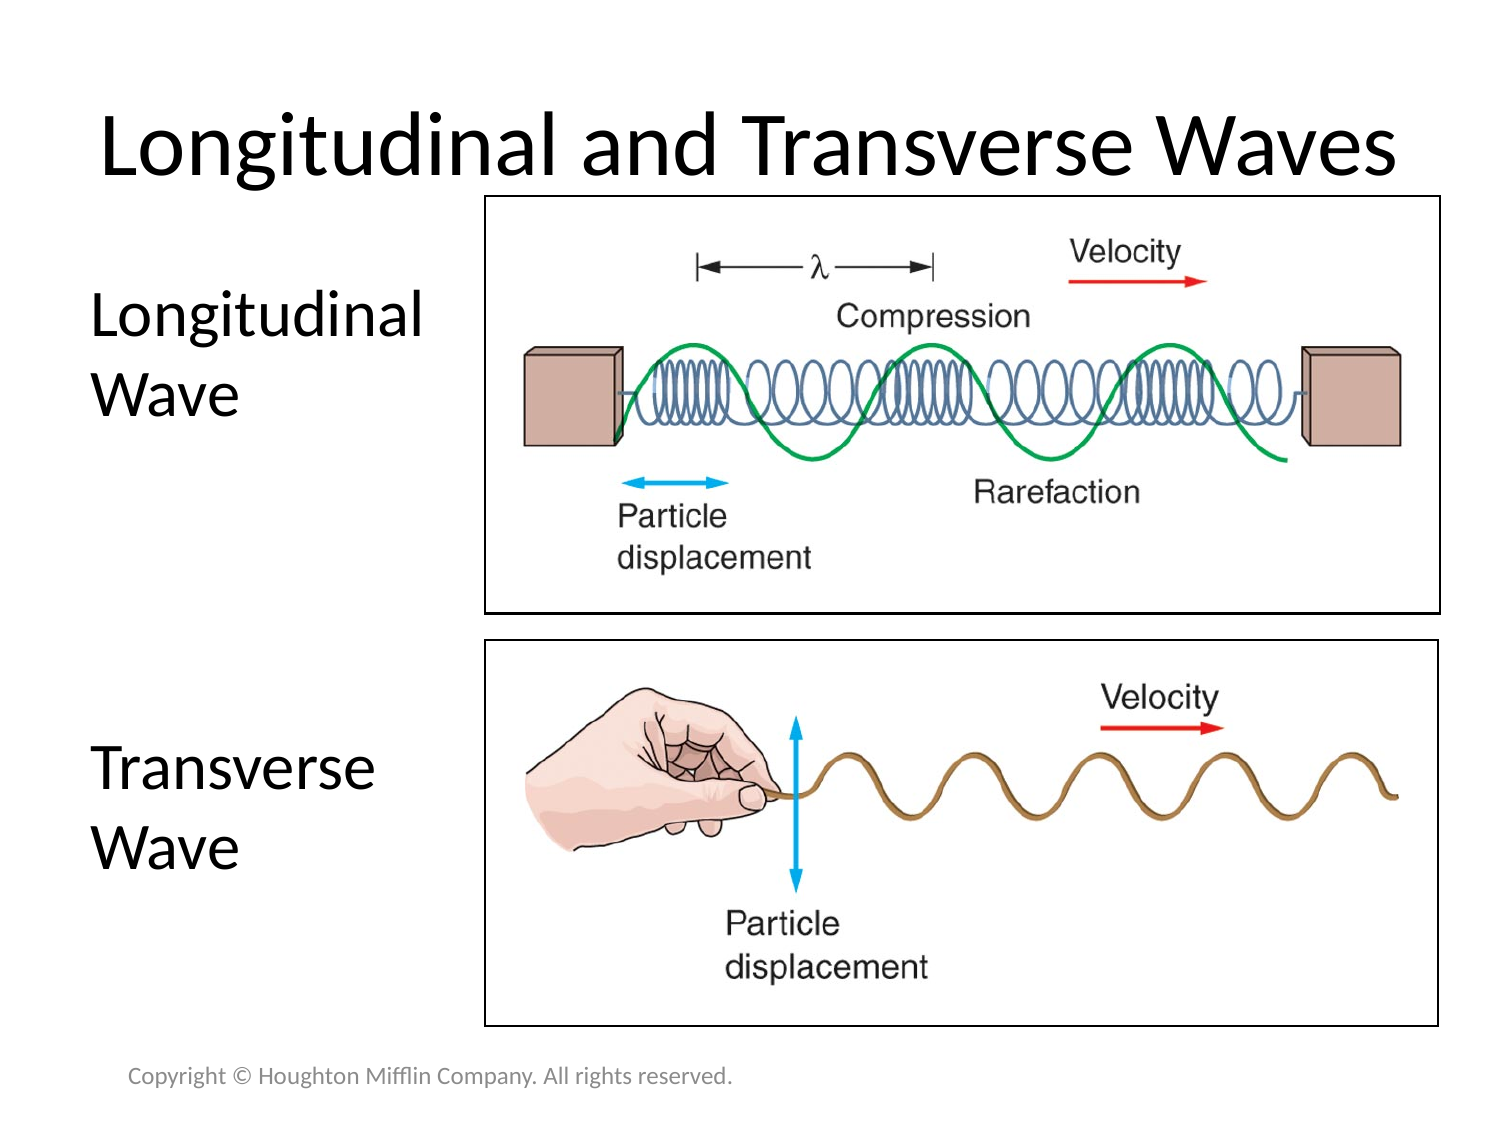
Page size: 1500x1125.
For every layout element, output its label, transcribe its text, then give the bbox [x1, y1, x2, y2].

picture [485, 197, 1440, 613]
title Longitudinal and Transverse Waves [75, 45, 1425, 233]
picture [486, 640, 1438, 1026]
list Longitudinal Wave Transverse Wave [75, 262, 525, 1005]
footer Copyright © Houghton Mifflin Company. All rights reserved. [75, 1042, 788, 1107]
